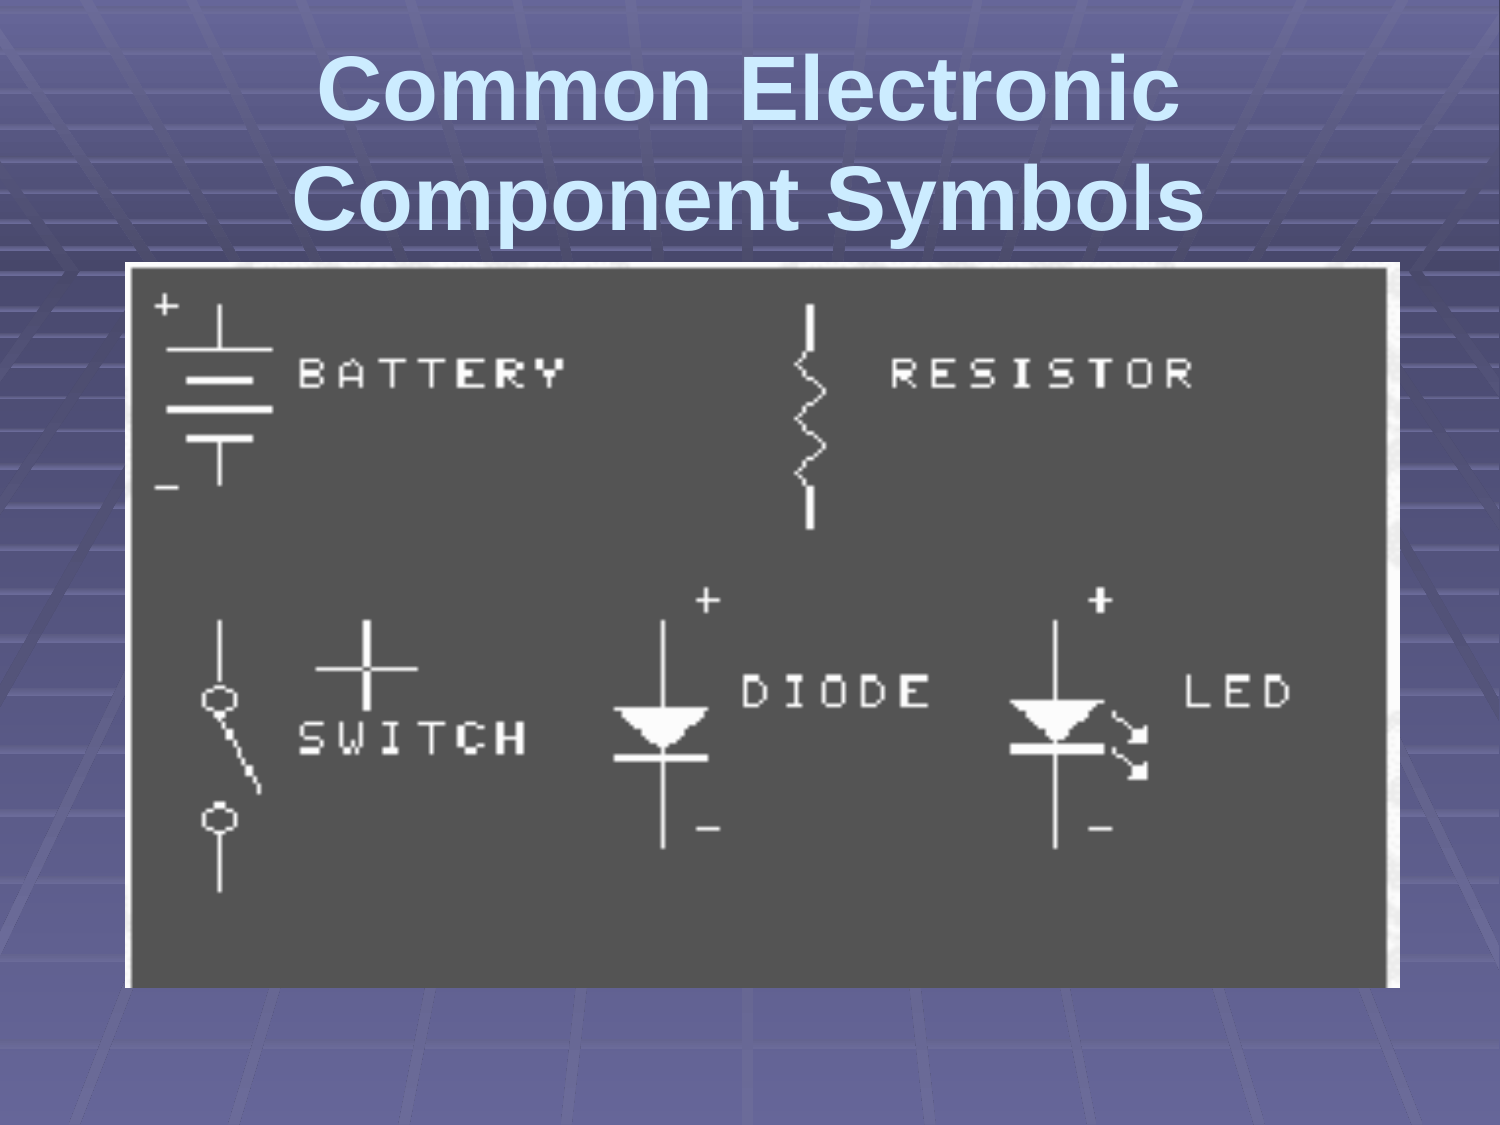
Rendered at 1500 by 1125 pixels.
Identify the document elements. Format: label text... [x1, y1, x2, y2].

title Common Electronic Component Symbols [74, 44, 1425, 233]
picture [124, 262, 1401, 988]
